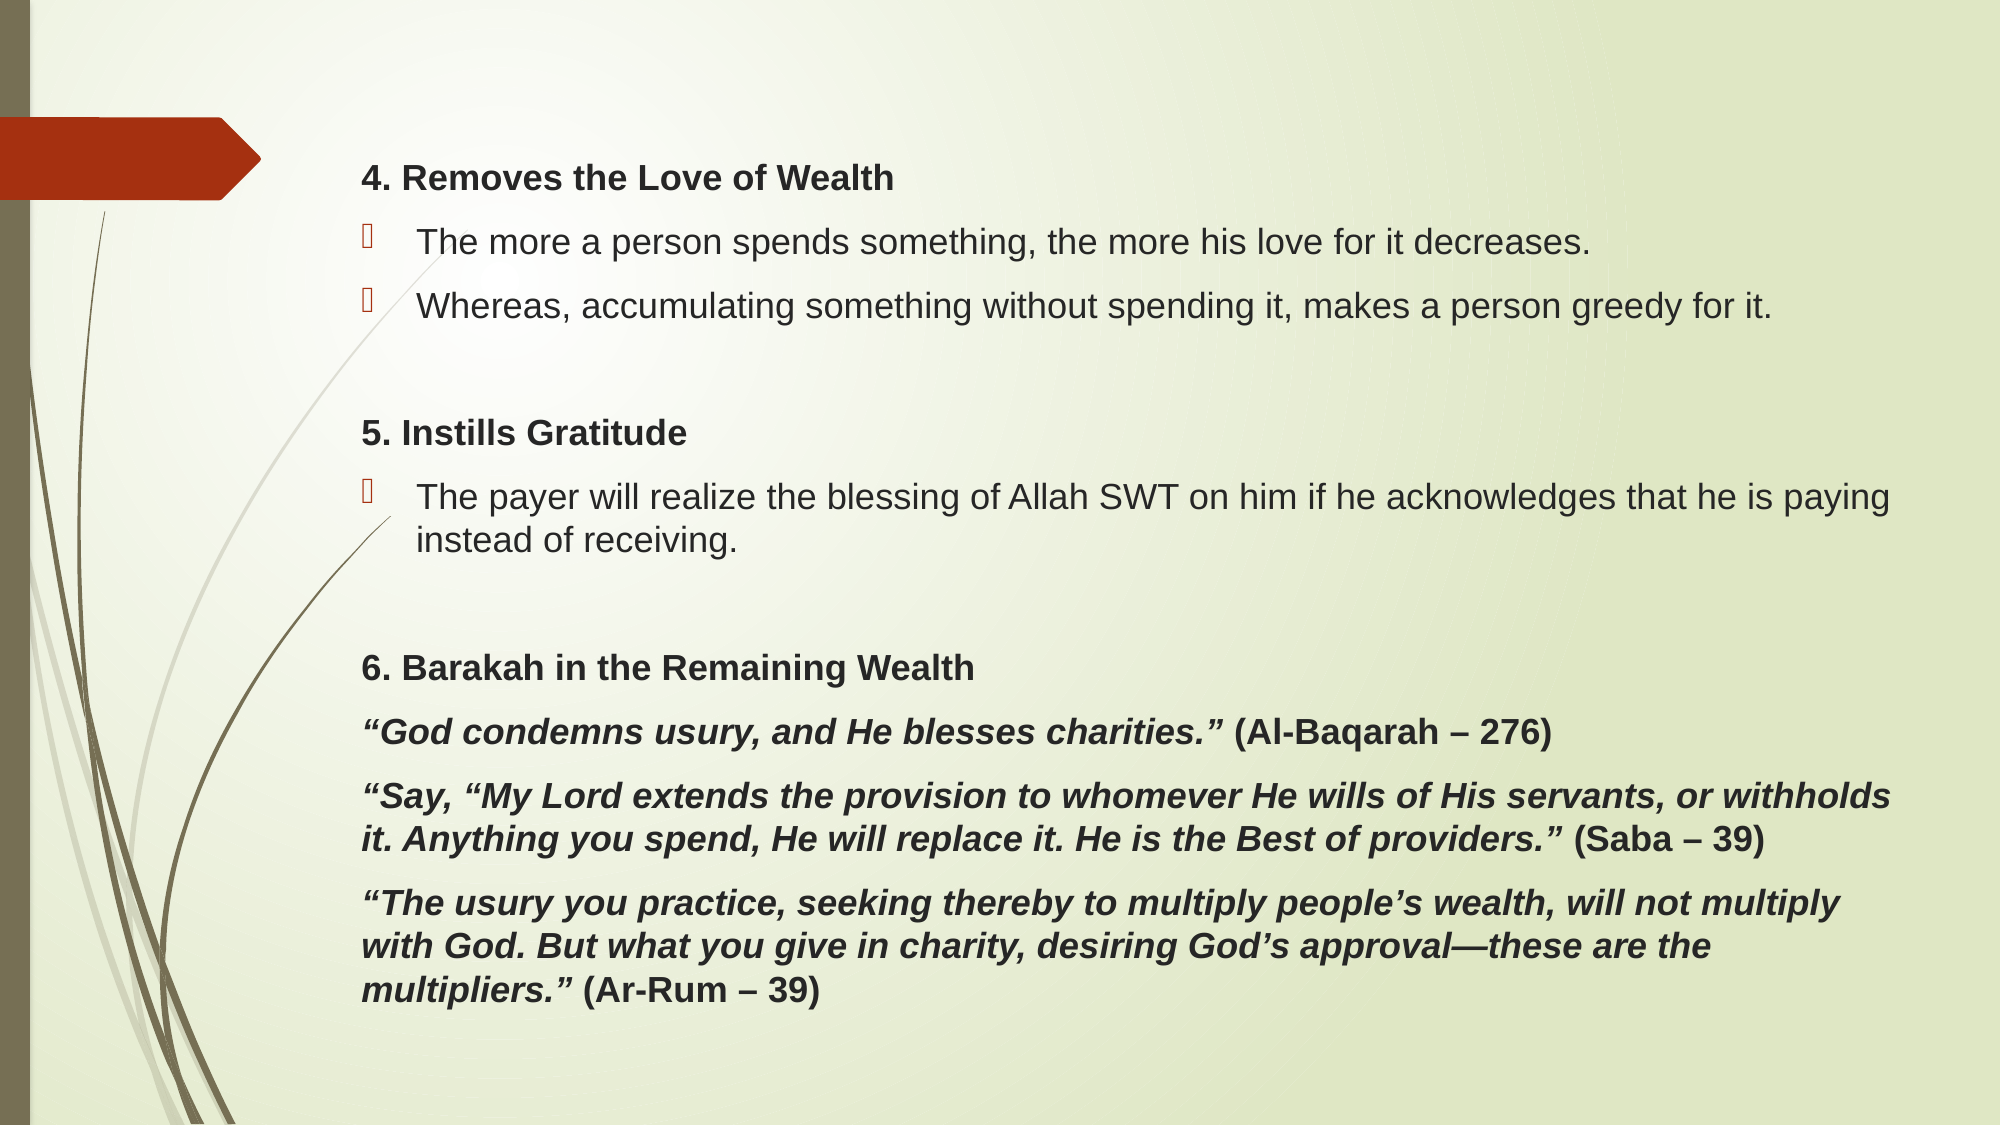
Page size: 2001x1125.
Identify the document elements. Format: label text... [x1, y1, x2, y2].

list 4. Removes the Love of Wealth The more a person spends something, the more his love for it decreases. Whereas, accumulating something without spending it, makes a person greedy for it. 5. Instills Gratitude The payer will realize the blessing of Allah SWT on him if he acknowledges that he is paying instead of receiving. 6. Barakah in the Remaining Wealth “God condemns usury, and He blesses charities.” (Al-Baqarah – 276) “Say, “My Lord extends the provision to whomever He wills of His servants, or withholds it. Anything you spend, He will replace it. He is the Best of providers.” (Saba – 39) “The usury you practice, seeking thereby to multiply people’s wealth, will not multiply with God. But what you give in charity, desiring God’s approval—these are the multipliers.” (Ar-Rum – 39) [346, 82, 1917, 1043]
